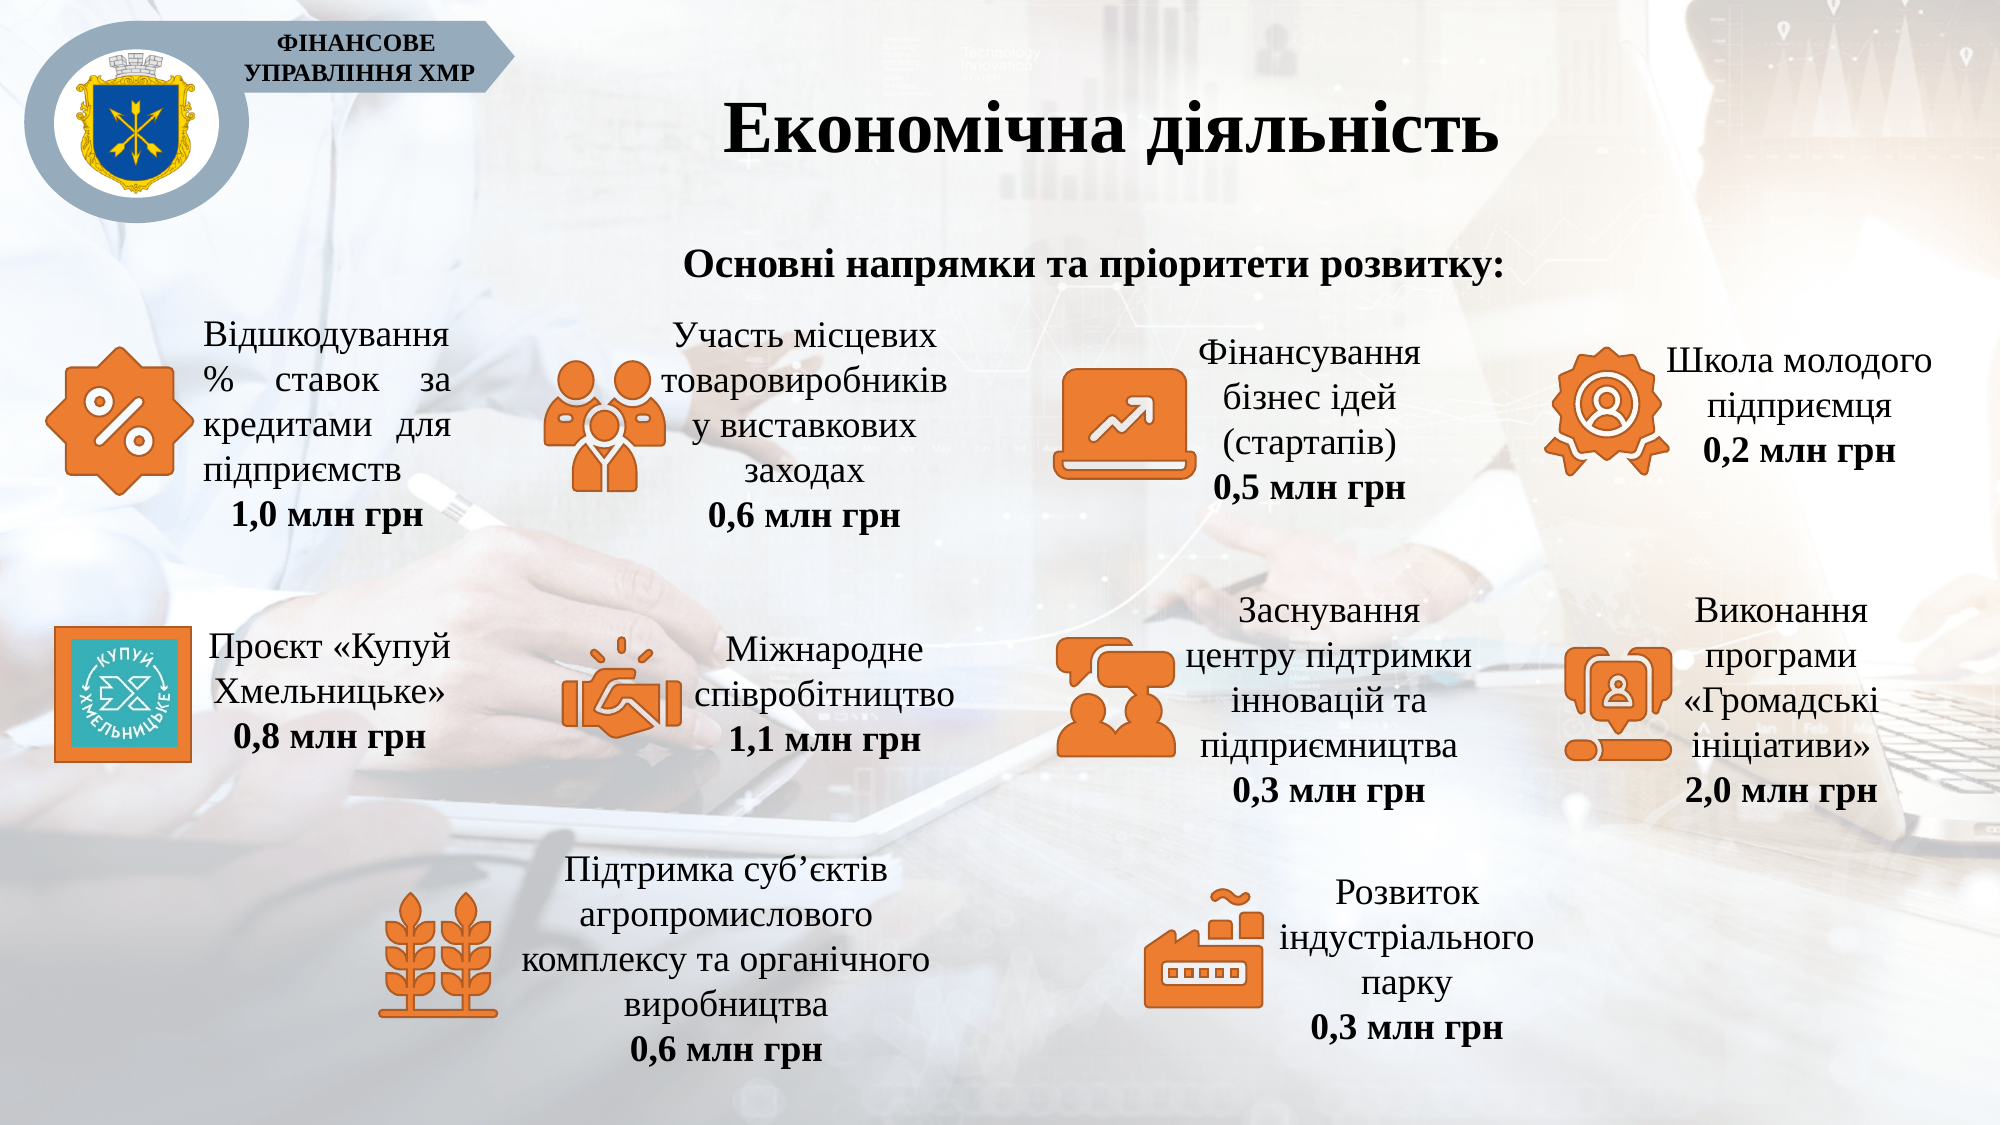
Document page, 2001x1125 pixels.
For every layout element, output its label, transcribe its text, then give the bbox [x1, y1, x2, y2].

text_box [1056, 577, 1490, 820]
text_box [1053, 319, 1471, 517]
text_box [1144, 859, 1568, 1057]
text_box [45, 301, 467, 545]
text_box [544, 302, 964, 546]
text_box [1565, 577, 1896, 820]
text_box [24, 18, 1866, 223]
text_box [55, 613, 490, 766]
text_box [1544, 327, 1960, 479]
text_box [379, 837, 964, 1080]
text_box Основні напрямки та пріоритети розвитку: [667, 228, 1522, 293]
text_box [562, 616, 986, 768]
